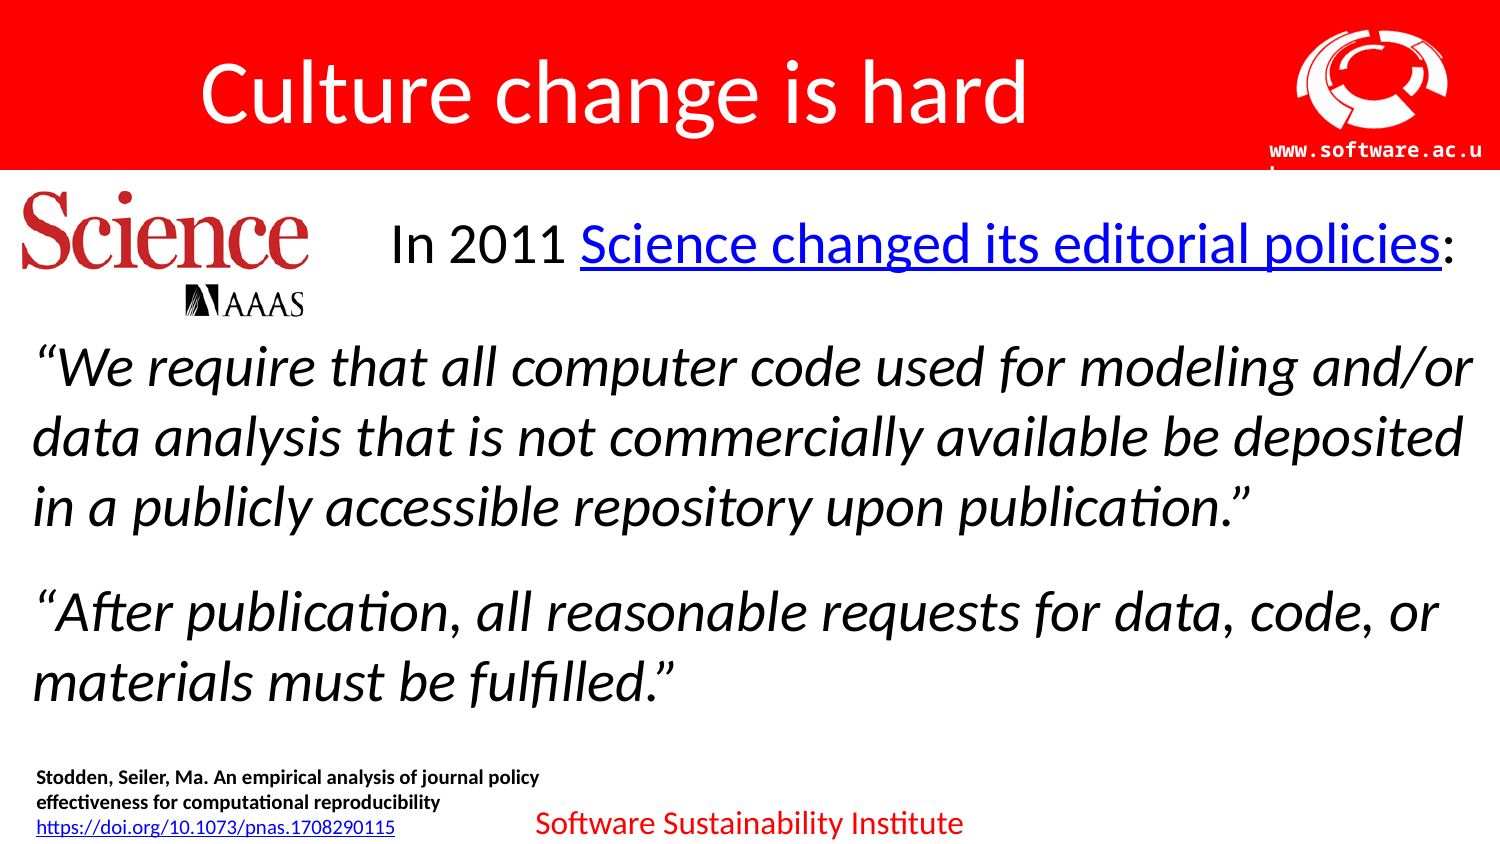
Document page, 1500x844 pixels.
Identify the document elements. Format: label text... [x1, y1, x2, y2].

text_box In 2011 Science changed its editorial policies: [375, 197, 1500, 283]
text_box “We require that all computer code used for modeling and/or data analysis that is not commercially available be deposited in a publicly accessible repository upon publication.” “After publication, all reasonable requests for data, code, or materials must be fulfilled.” [17, 321, 1500, 791]
picture [1291, 17, 1453, 137]
picture [17, 186, 314, 322]
title Culture change is hard [51, 16, 1182, 157]
text_box Stodden, Seiler, Ma. An empirical analysis of journal policy effectiveness for computational reproducibility https://doi.org/10.1073/pnas.1708290115 [21, 791, 560, 844]
